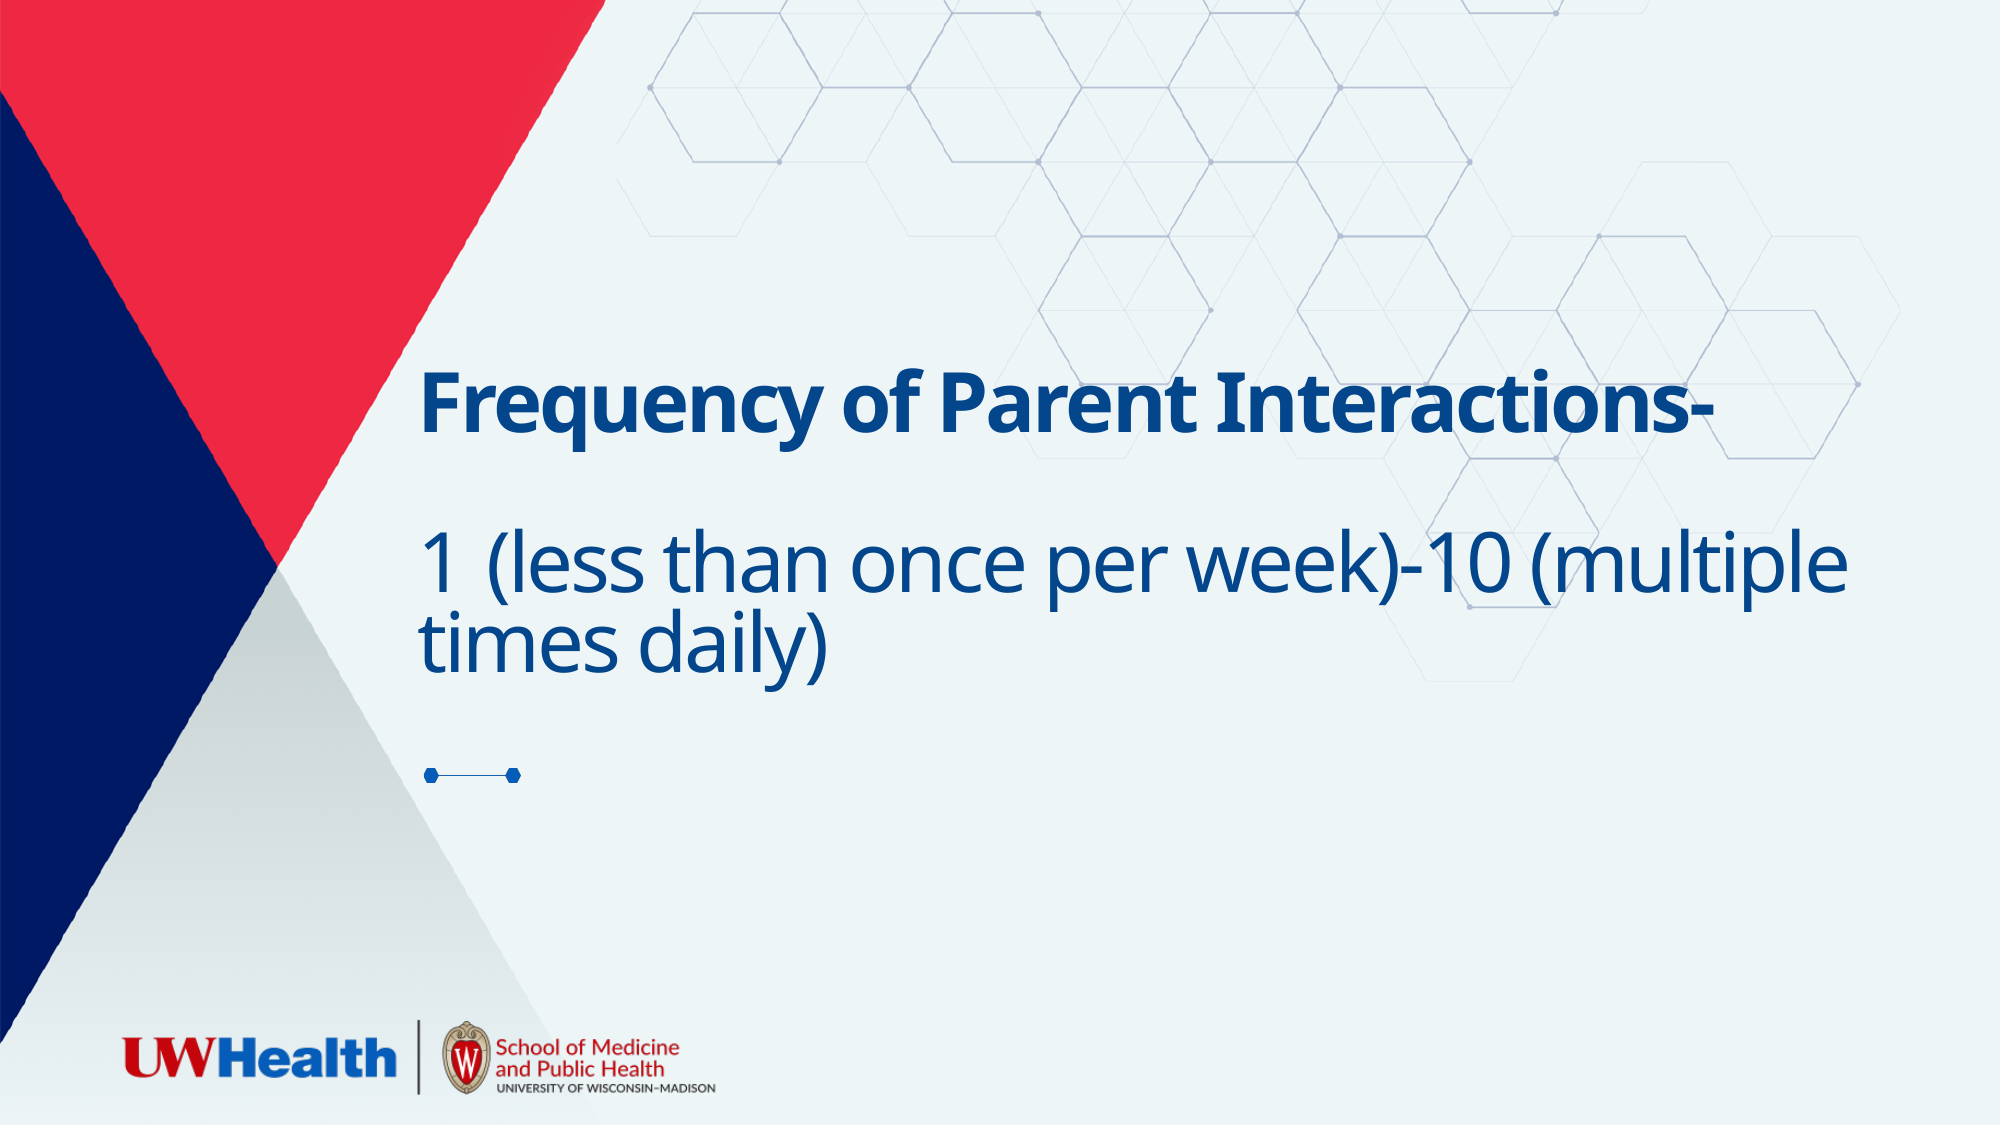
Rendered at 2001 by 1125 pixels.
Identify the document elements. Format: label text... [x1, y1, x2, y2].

title Frequency of Parent Interactions- 1 (less than once per week)-10 (multiple times daily) [417, 323, 1908, 733]
picture [0, 0, 2001, 1125]
